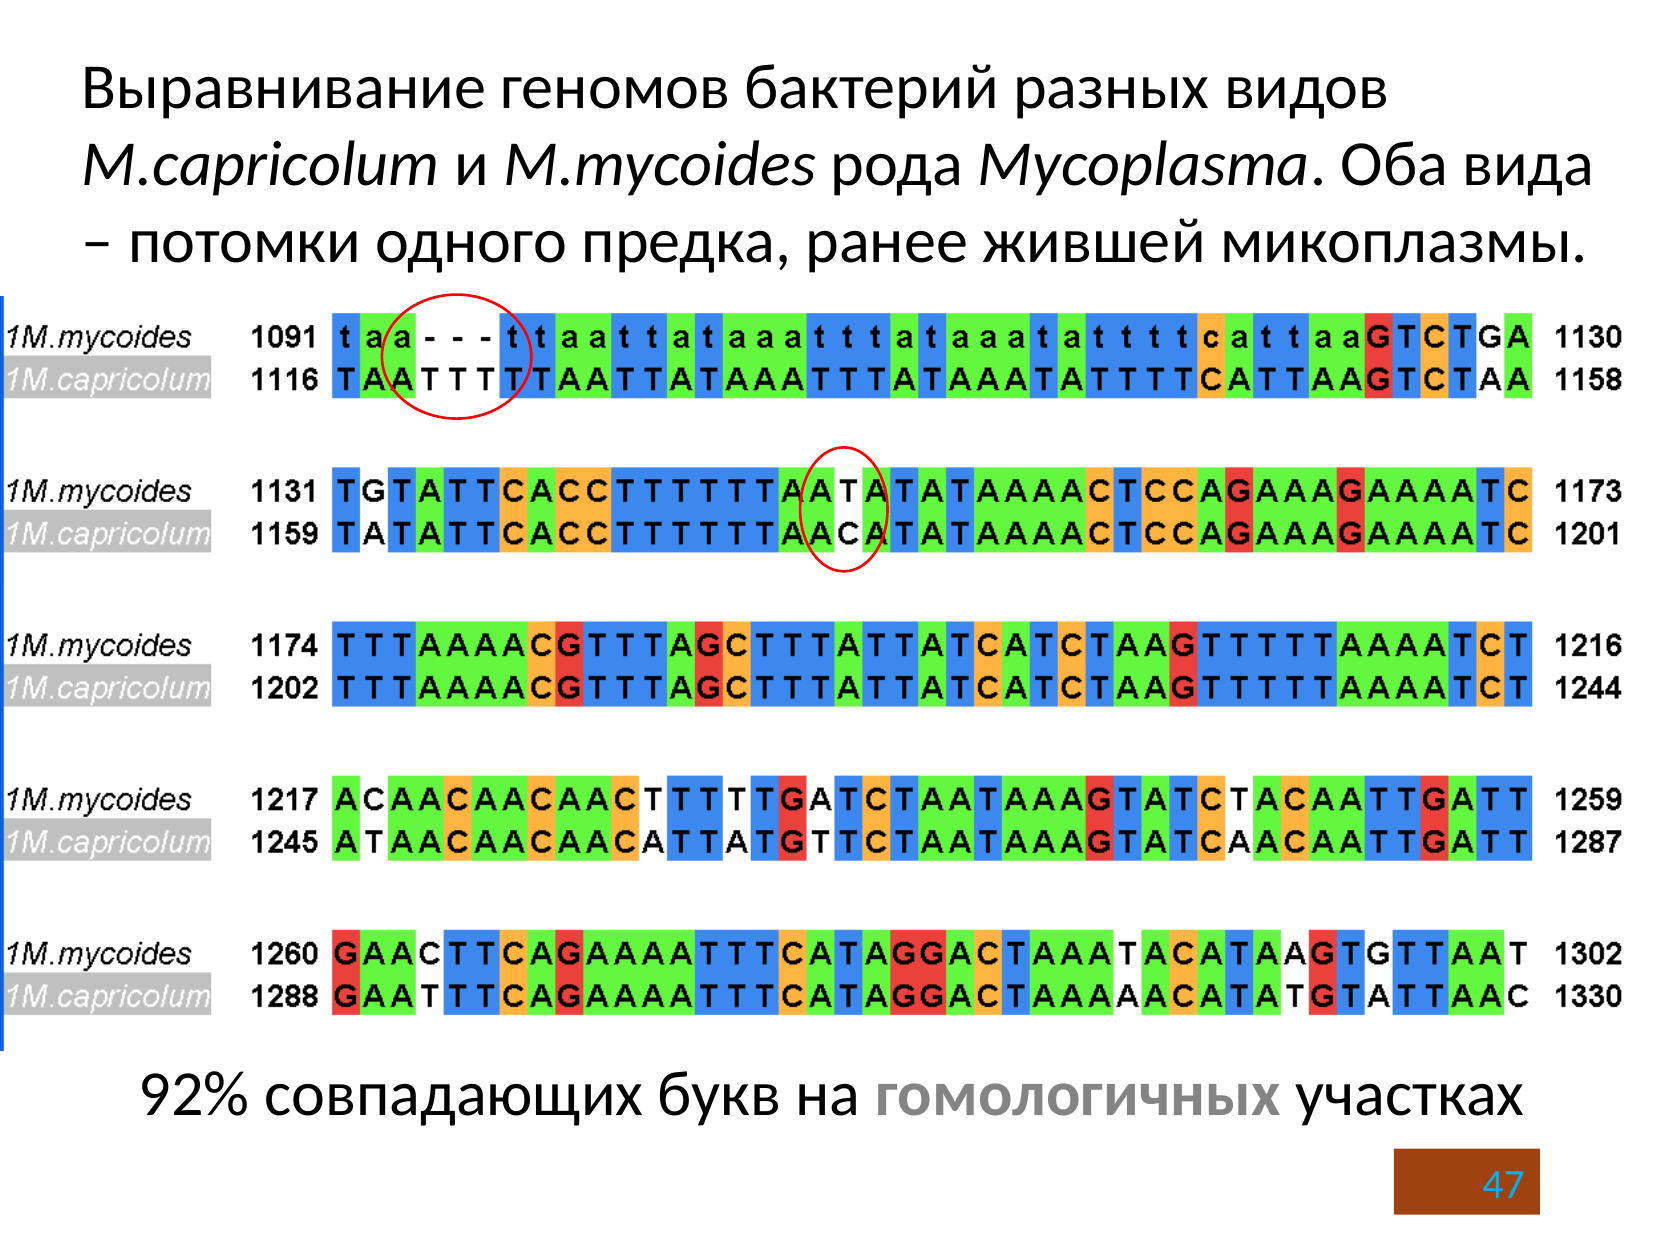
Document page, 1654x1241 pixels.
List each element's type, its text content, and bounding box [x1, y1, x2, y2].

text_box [0, 294, 1640, 1051]
text_box 92% совпадающих букв на гомологичных участках [38, 1051, 1640, 1136]
text_box Выравнивание геномов бактерий разных видов M.capricolum и M.mycoides рода Mycoplasma. Оба вида – потомки одного предка, ранее жившей микоплазмы. [67, 37, 1649, 284]
slide_number 47 [1393, 1148, 1540, 1215]
